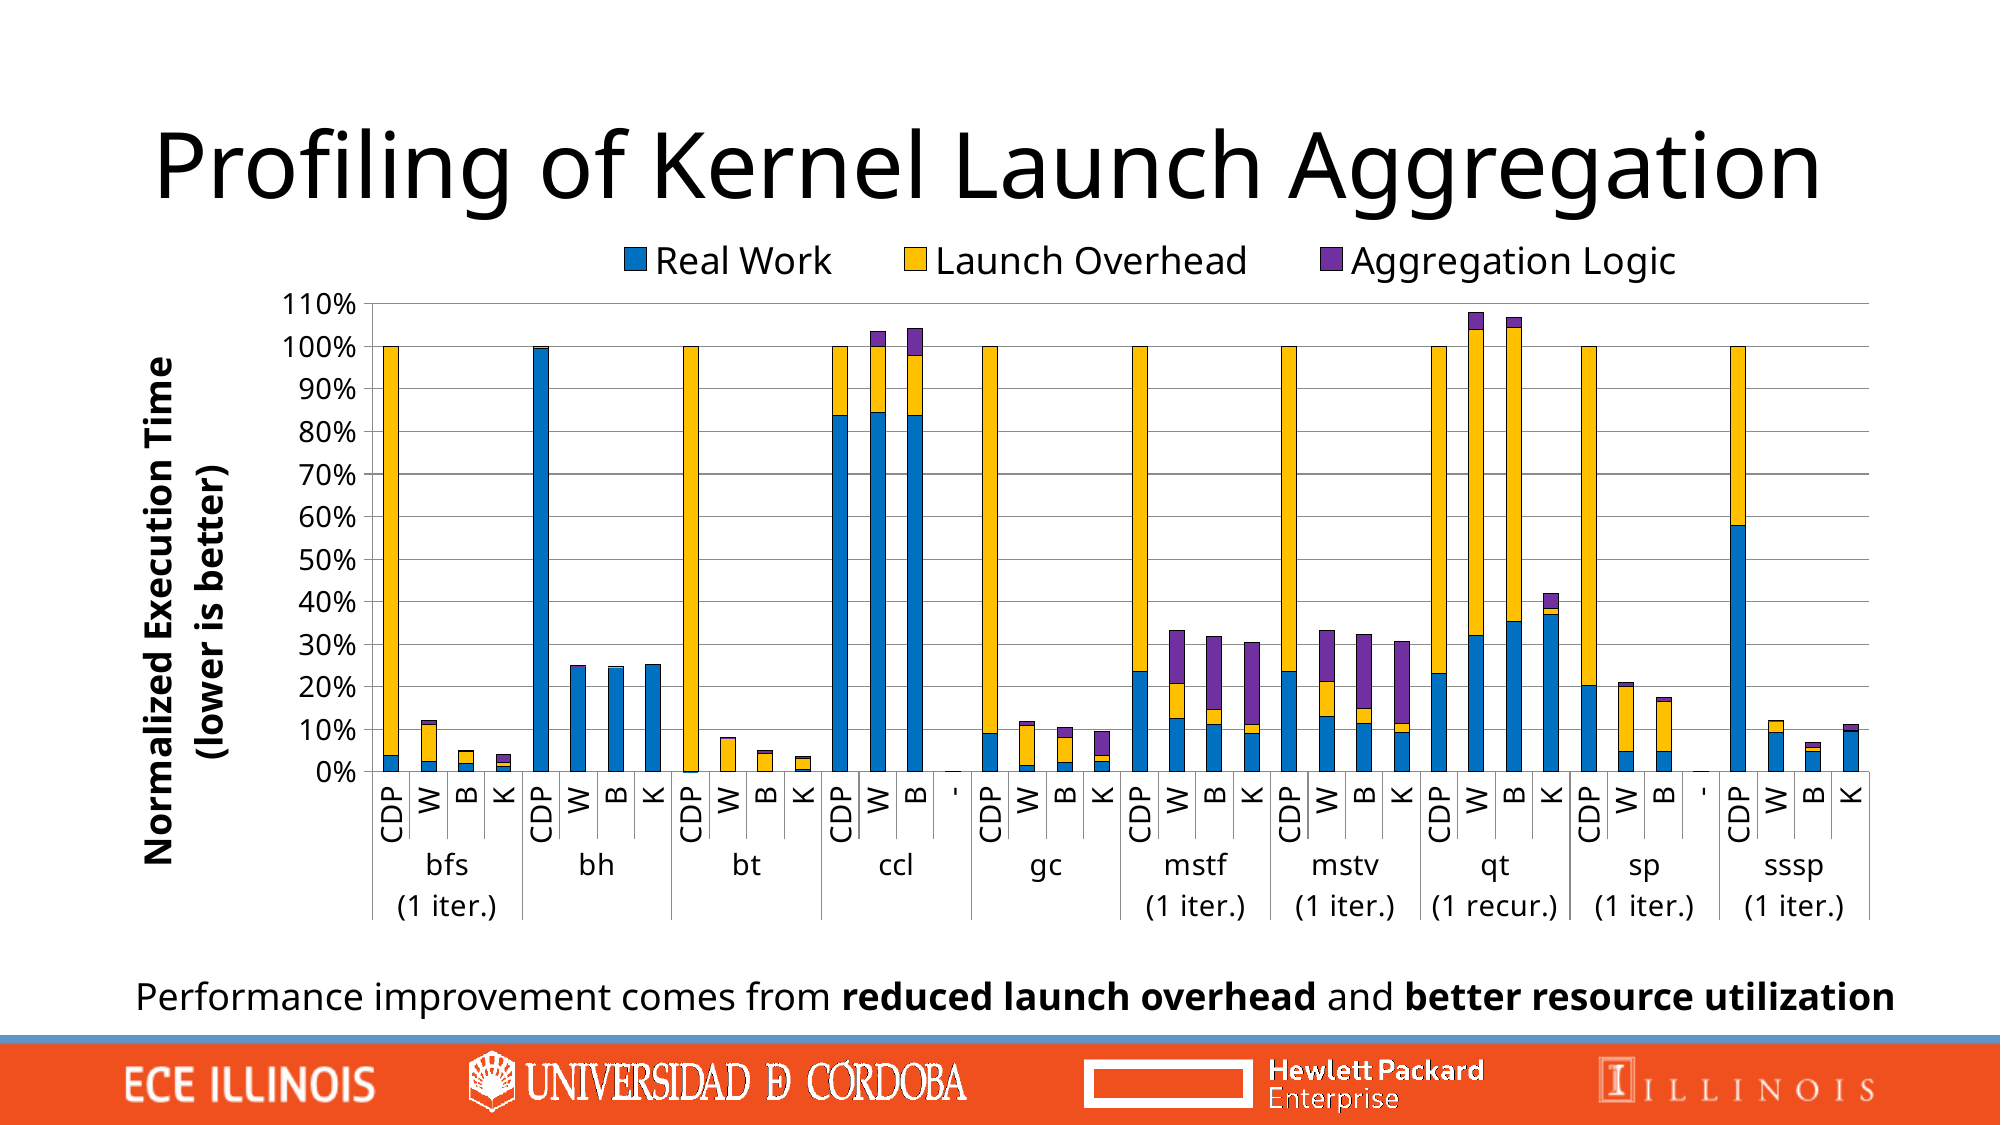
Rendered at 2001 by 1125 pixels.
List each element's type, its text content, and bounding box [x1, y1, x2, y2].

chart [92, 198, 1908, 949]
picture [0, 1035, 2000, 1125]
text_box Performance improvement comes from reduced launch overhead and better resource utilization [120, 965, 1912, 1026]
title Profiling of Kernel Launch Aggregation [137, 59, 1863, 198]
